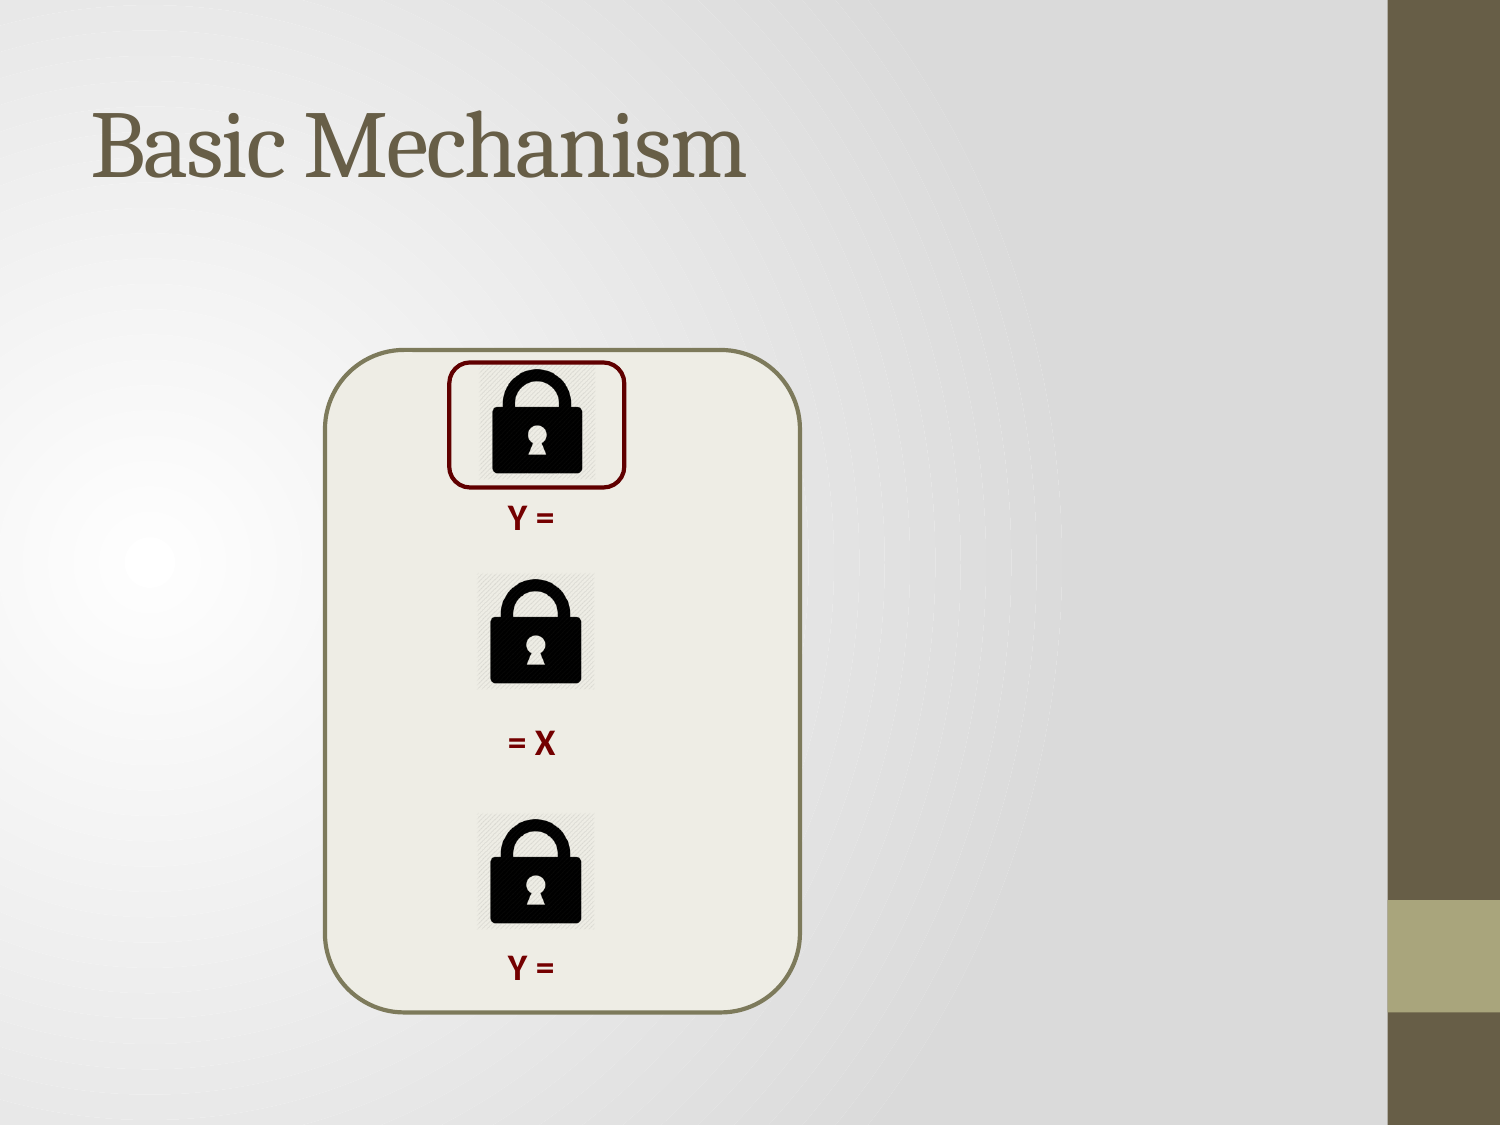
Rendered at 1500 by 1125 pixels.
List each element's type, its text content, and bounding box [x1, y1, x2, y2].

picture [476, 572, 595, 691]
text_box [25, 0, 507, 333]
text_box Y = = X Y = [493, 440, 713, 996]
title Basic Mechanism [507, 45, 1325, 233]
picture [477, 361, 596, 481]
picture [476, 811, 595, 931]
text_box [322, 347, 803, 1015]
text_box [447, 360, 627, 490]
